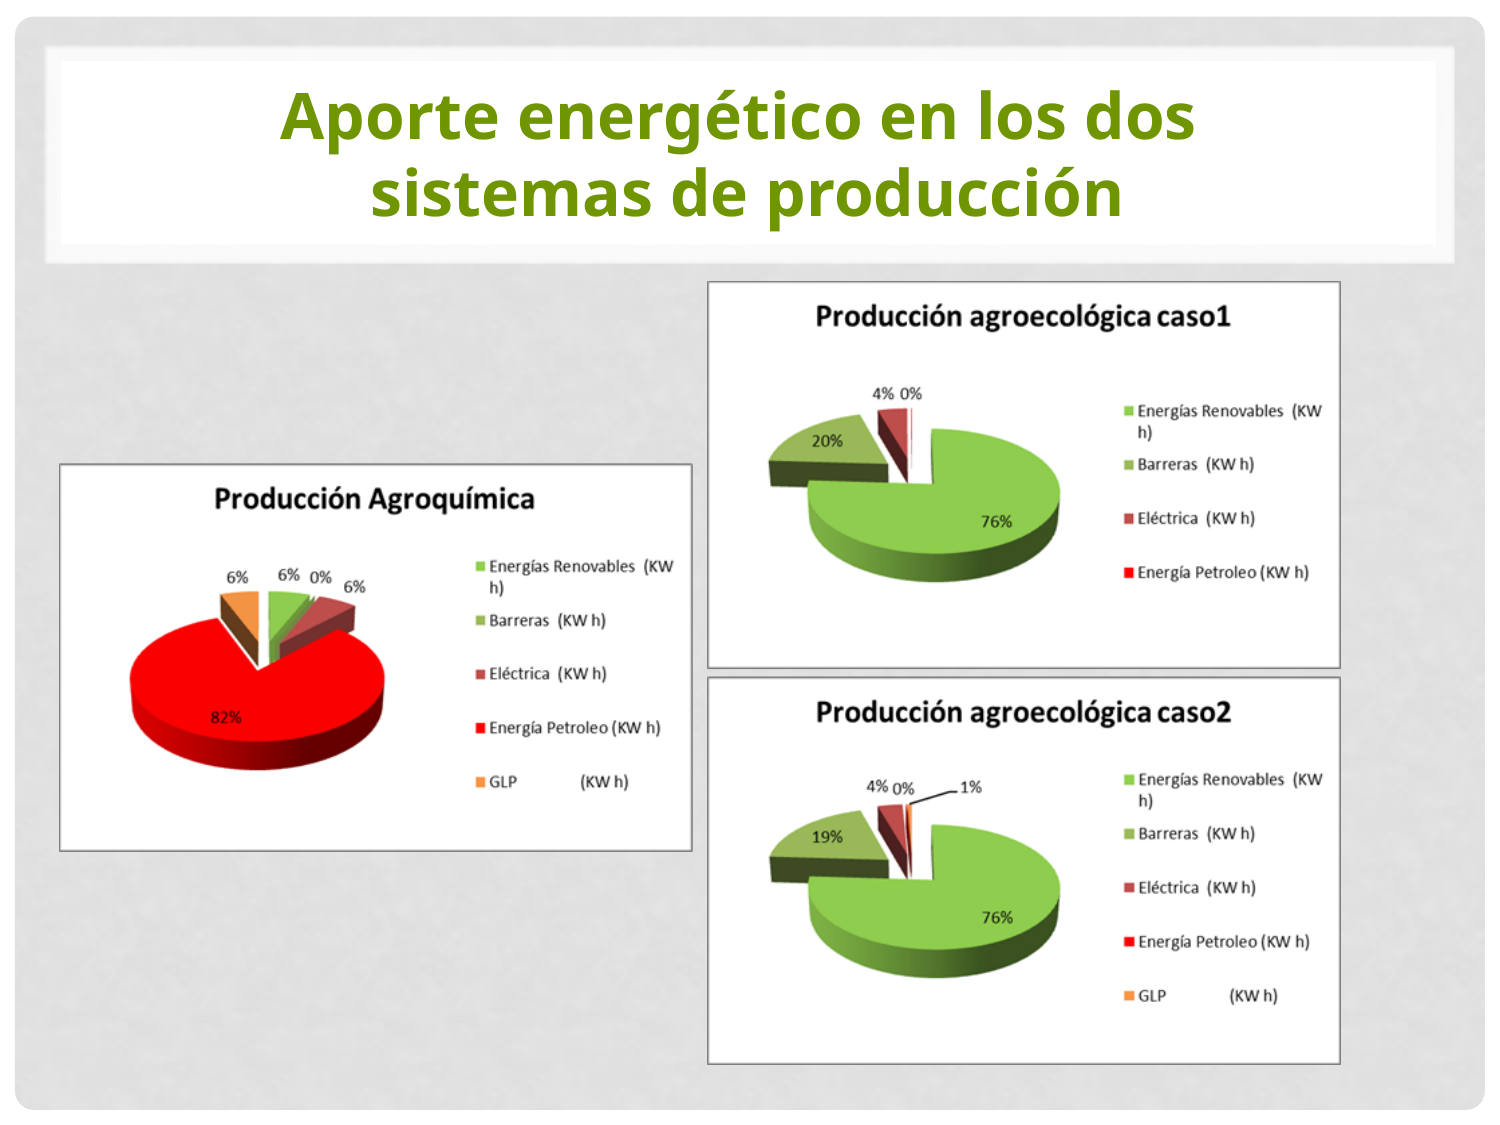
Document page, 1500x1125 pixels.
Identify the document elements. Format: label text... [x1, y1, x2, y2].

title Aporte energético en los dos sistemas de producción [69, 66, 1425, 238]
picture [58, 281, 1342, 1065]
